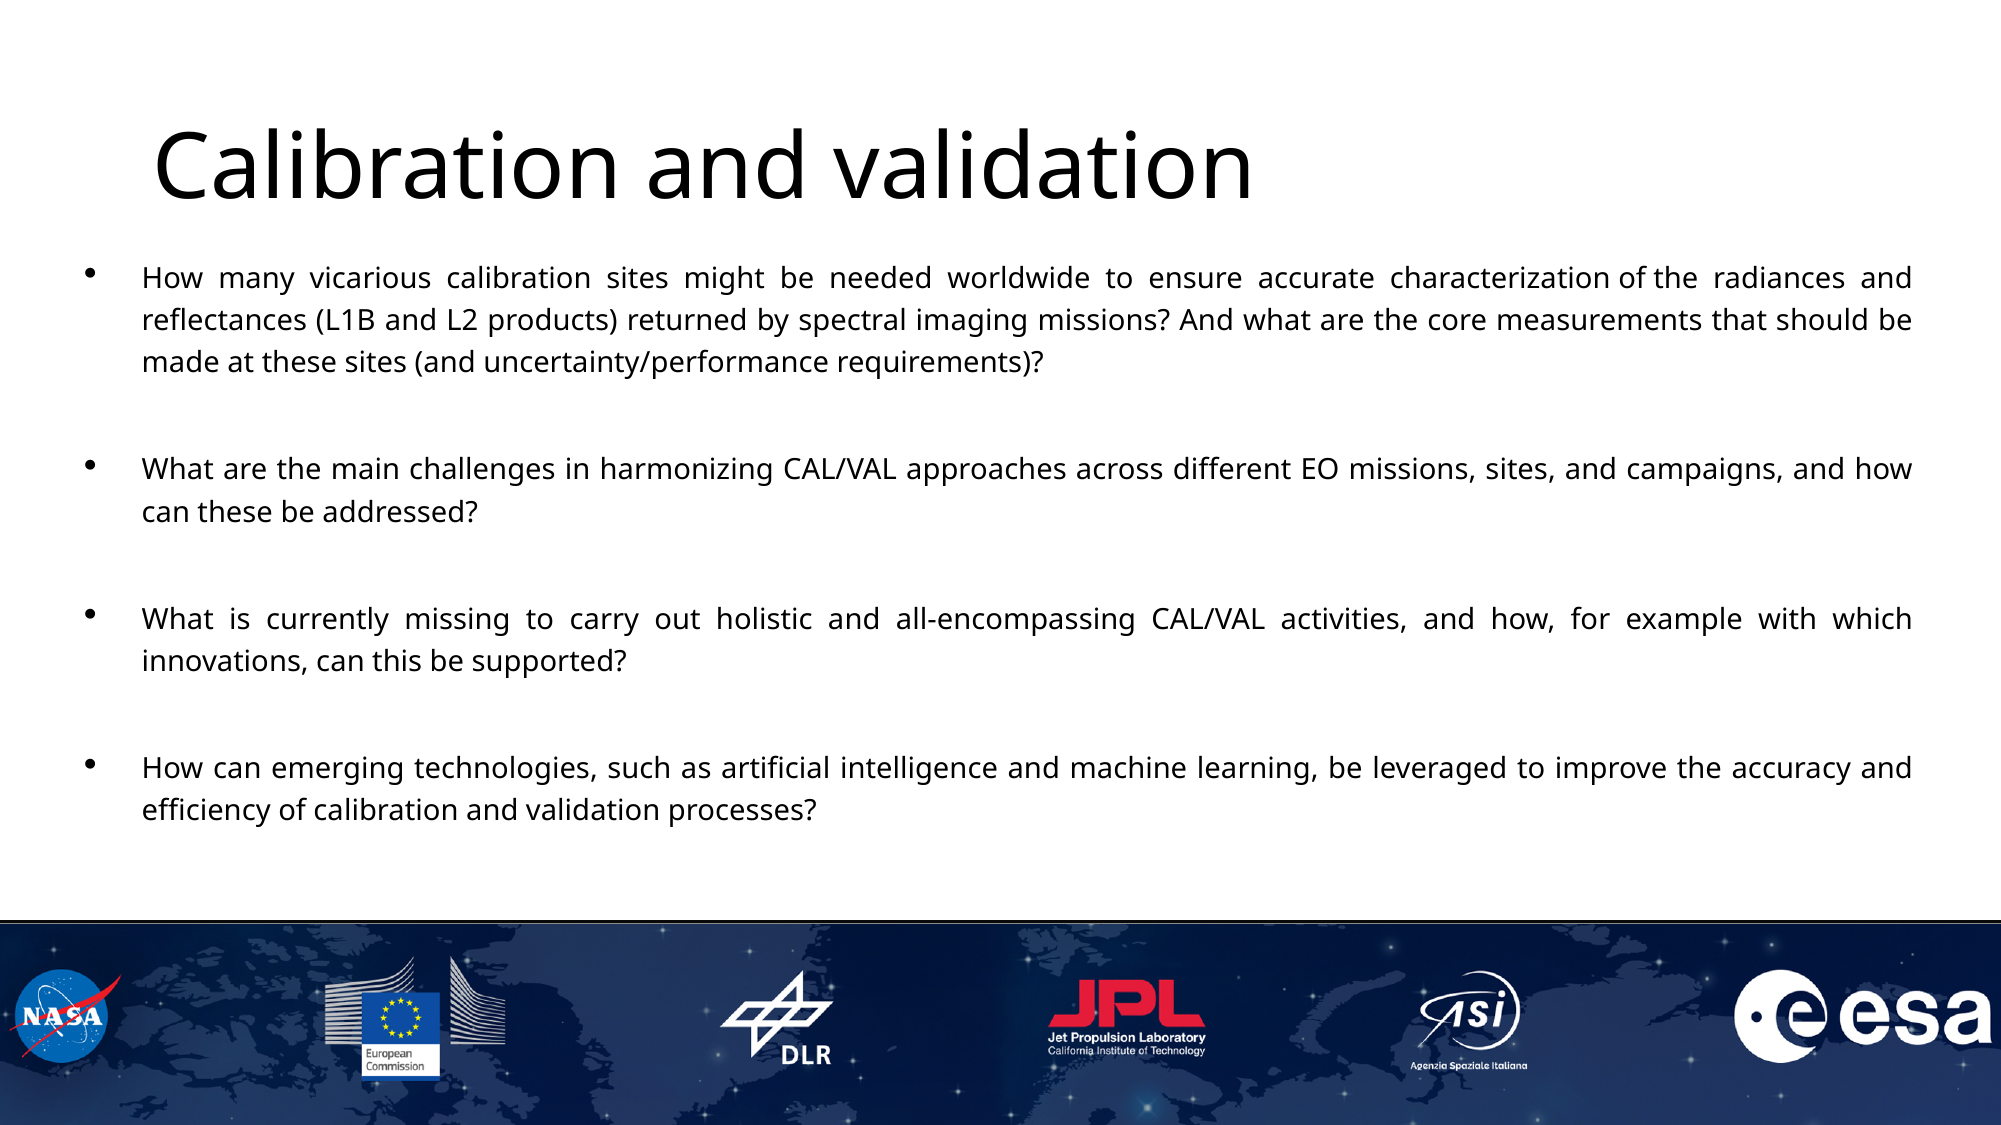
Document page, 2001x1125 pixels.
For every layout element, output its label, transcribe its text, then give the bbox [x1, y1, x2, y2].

title Calibration and validation [137, 59, 1863, 245]
picture [0, 919, 2001, 1125]
list How many vicarious calibration sites might be needed worldwide to ensure accurate characterization of the radiances and reflectances (L1B and L2 products) returned by spectral imaging missions? And what are the core measurements that should be made at these sites (and uncertainty/performance requirements)? What are the main challenges in harmonizing CAL/VAL approaches across different EO missions, sites, and campaigns, and how can these be addressed? What is currently missing to carry out holistic and all-encompassing CAL/VAL activities, and how, for example with which innovations, can this be supported? How can emerging technologies, such as artificial intelligence and machine learning, be leveraged to improve the accuracy and efficiency of calibration and validation processes? [70, 245, 1930, 904]
